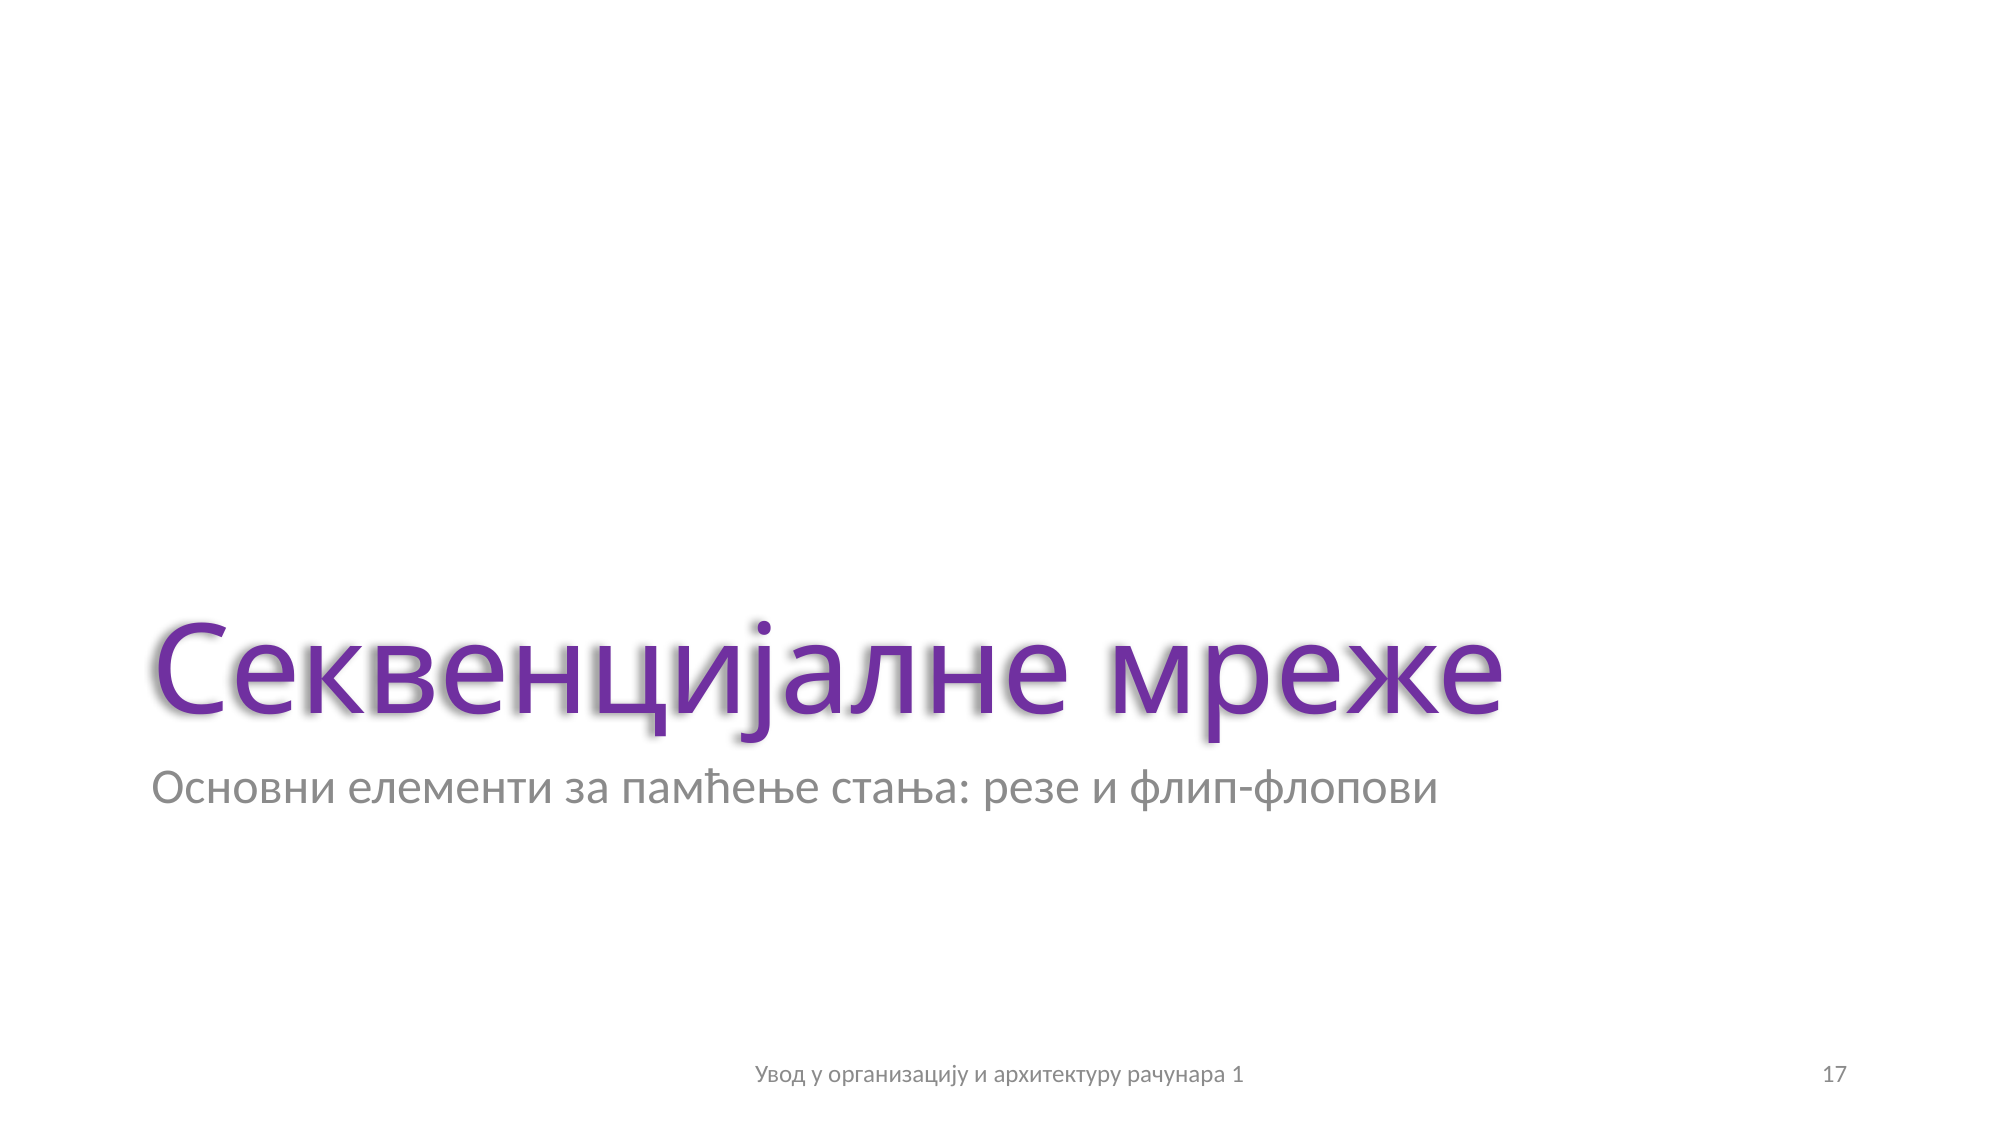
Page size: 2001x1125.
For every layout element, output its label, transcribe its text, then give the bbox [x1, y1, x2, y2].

list Основни елементи за памћење стања: резе и флип-флопови [136, 752, 1862, 999]
footer Увод у организацију и архитектуру рачунара 1 [662, 1042, 1338, 1103]
slide_number 17 [1412, 1042, 1863, 1103]
title Секвенцијалне мреже [136, 280, 1862, 749]
